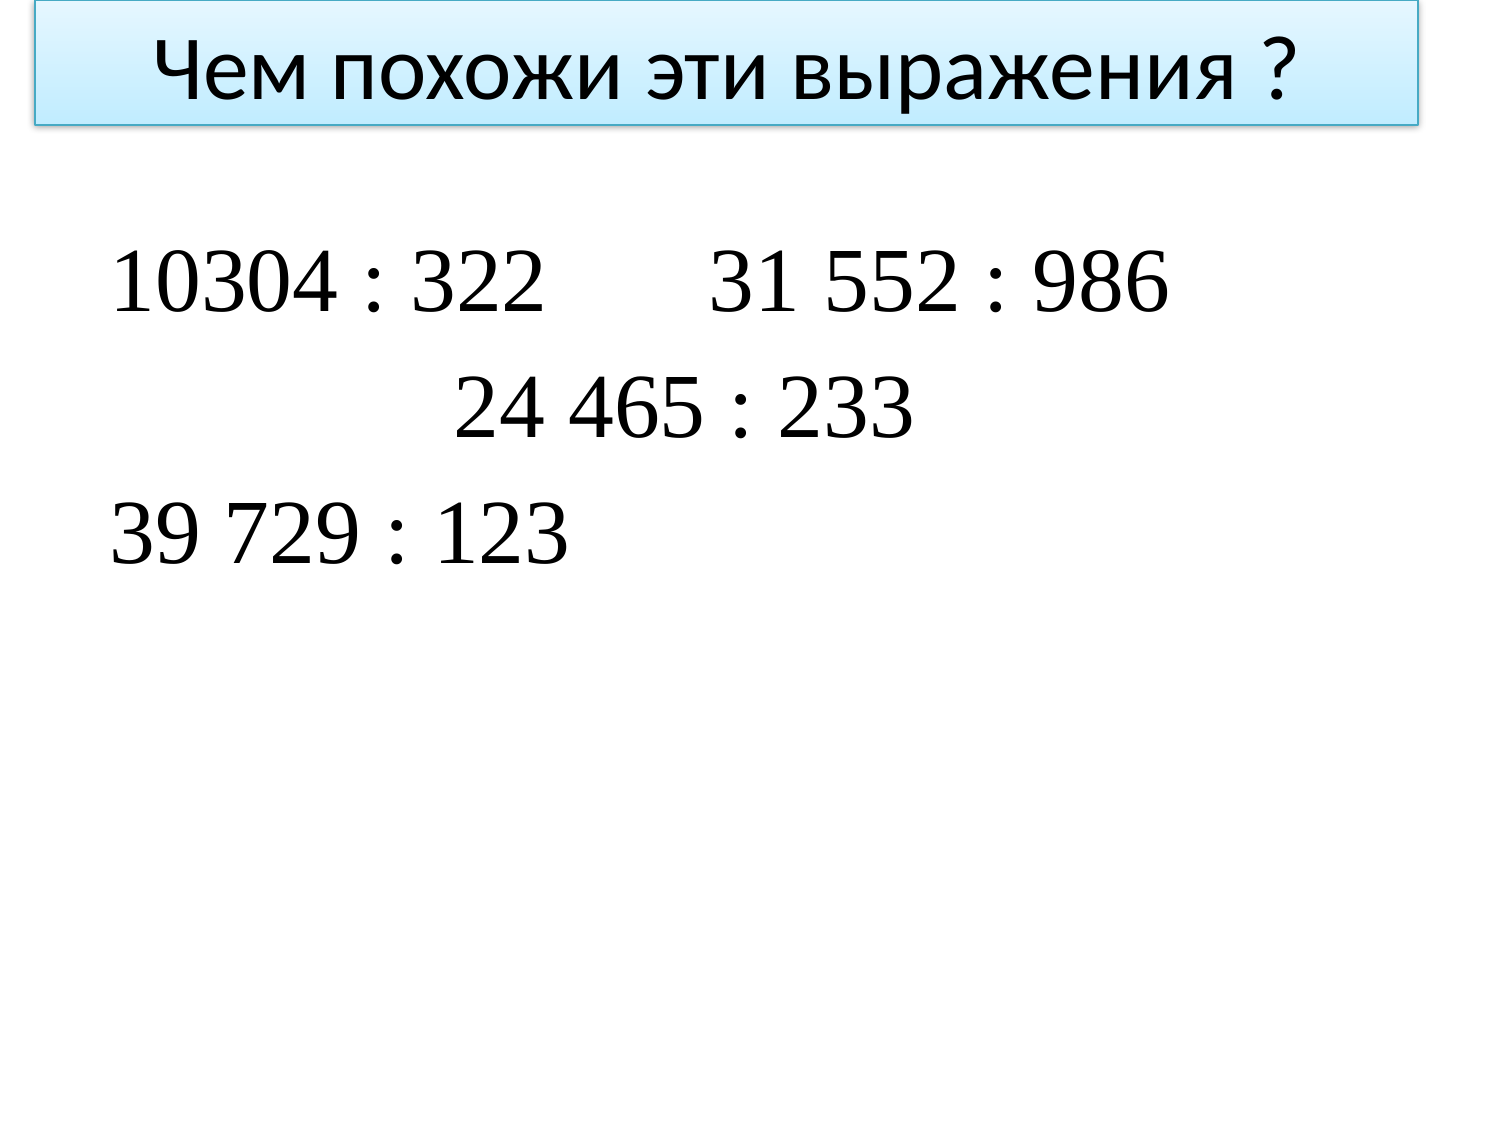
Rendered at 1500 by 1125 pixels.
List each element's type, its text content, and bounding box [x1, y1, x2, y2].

text_box Чем похожи эти выражения ? [34, 0, 1419, 126]
text_box 10304 : 322 31 552 : 986 24 465 : 233 39 729 : 123 [94, 195, 1205, 985]
